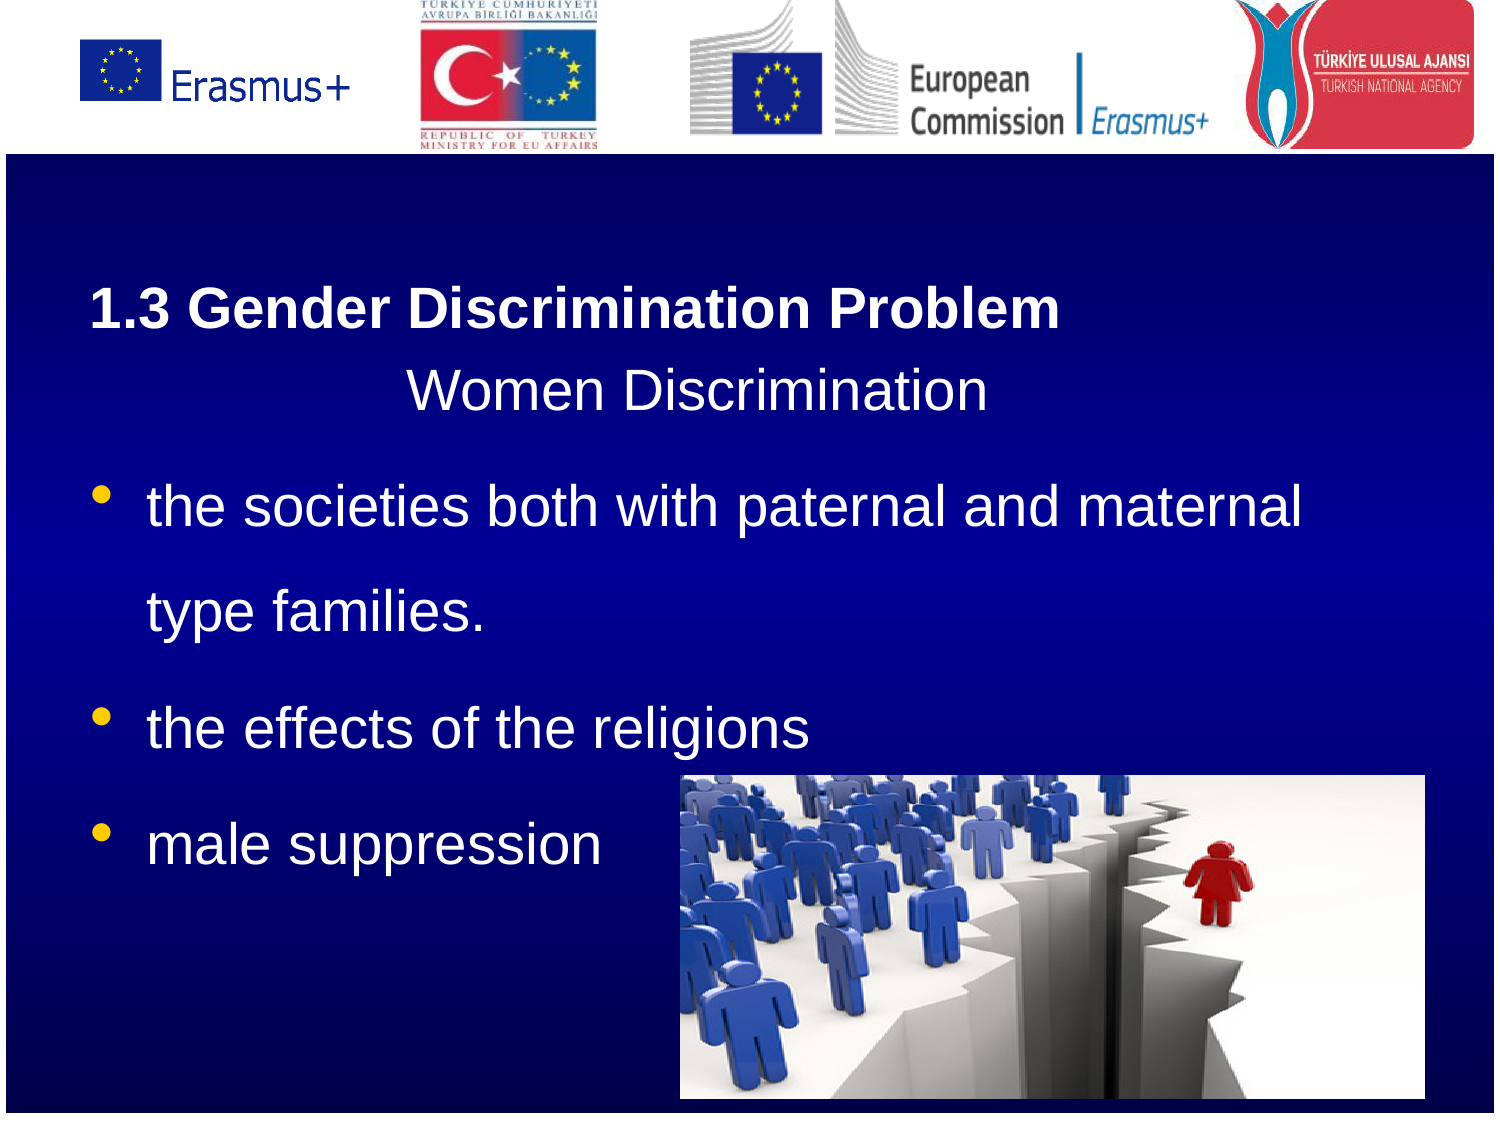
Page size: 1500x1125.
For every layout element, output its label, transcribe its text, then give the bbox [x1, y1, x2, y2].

list 1.3 Gender Discrimination Problem Women Discrimination the societies both with paternal and maternal type families. the effects of the religions male suppression [75, 262, 1425, 1005]
picture [690, 0, 1211, 145]
picture [420, 0, 597, 149]
picture [680, 774, 1426, 1099]
picture [64, 21, 365, 119]
picture [1234, 0, 1474, 149]
